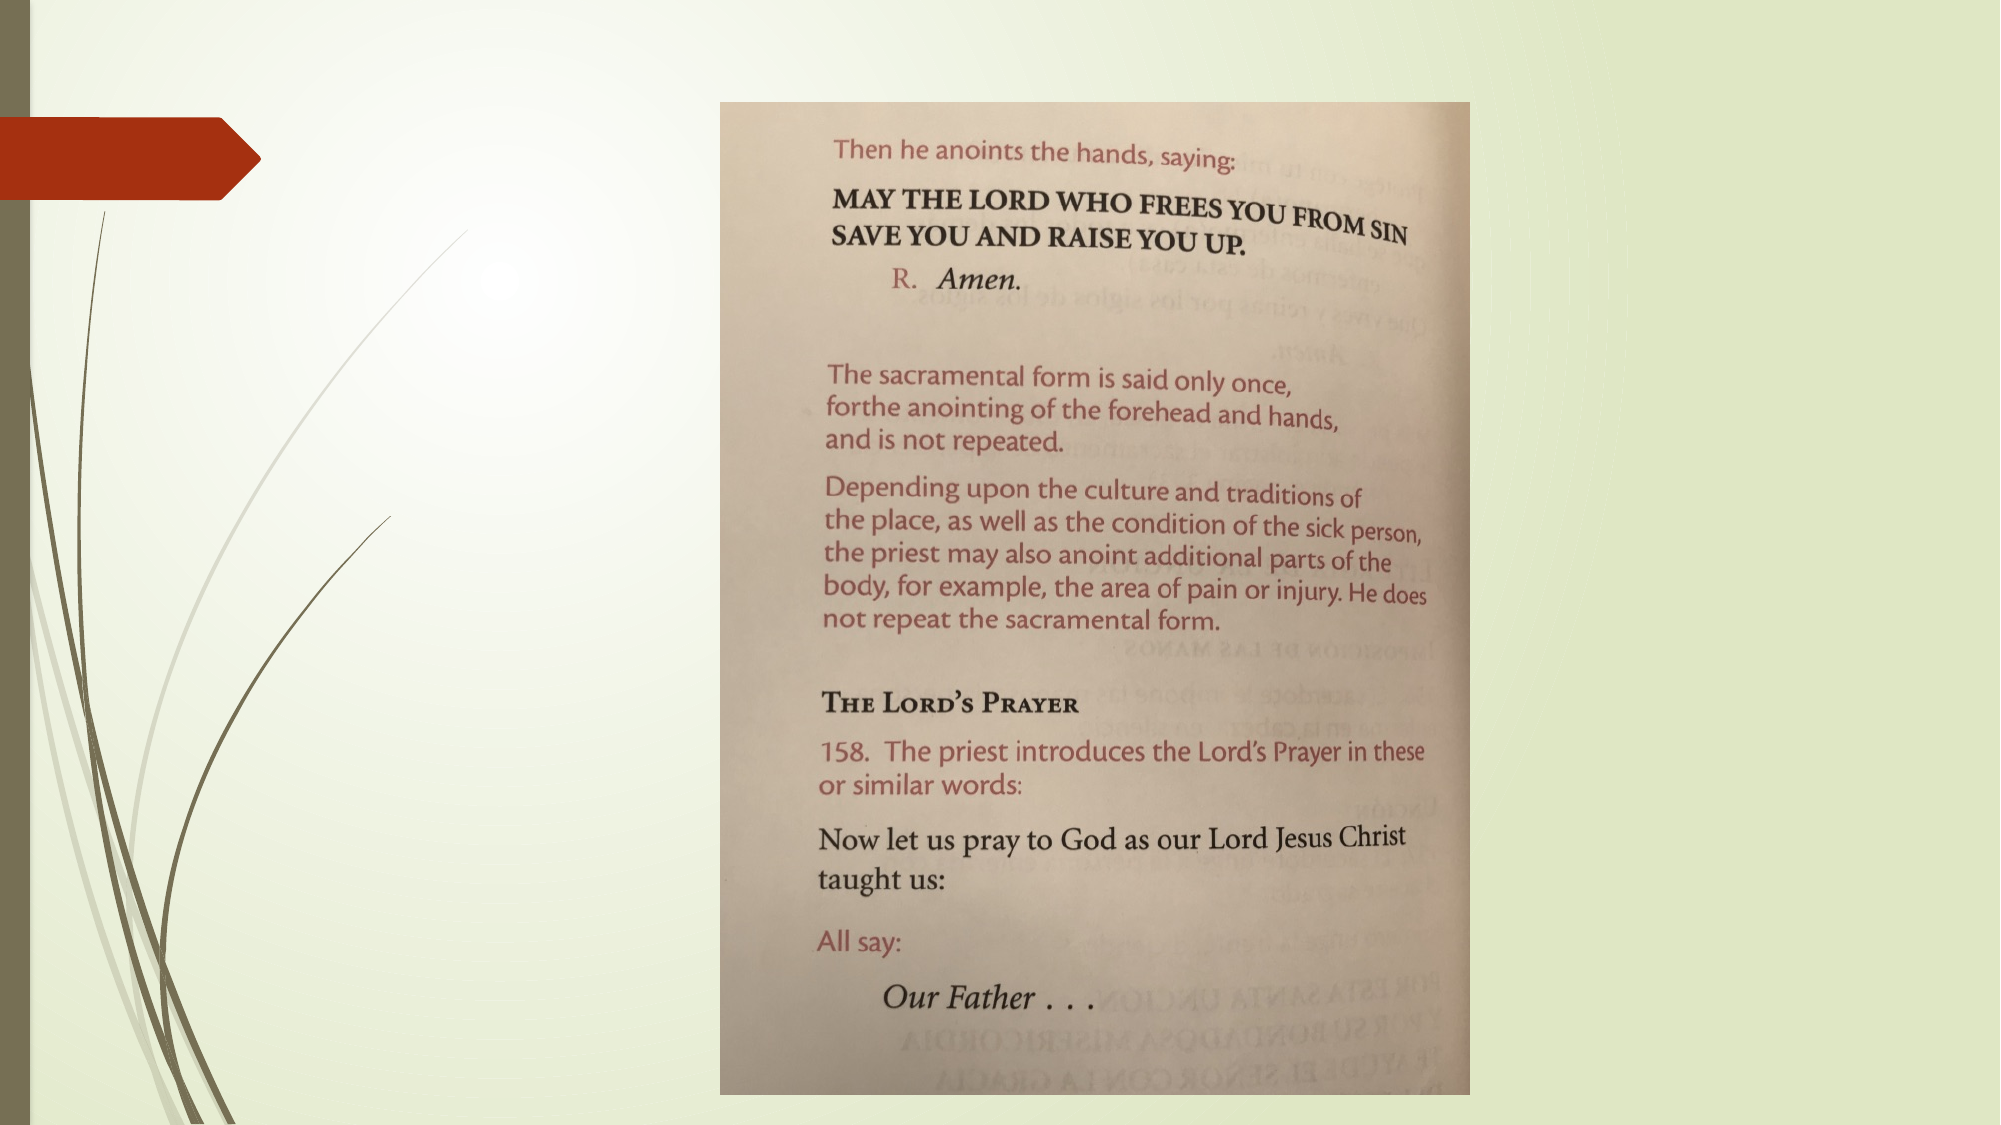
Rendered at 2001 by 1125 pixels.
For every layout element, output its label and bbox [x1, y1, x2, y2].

list [719, 102, 1471, 1096]
